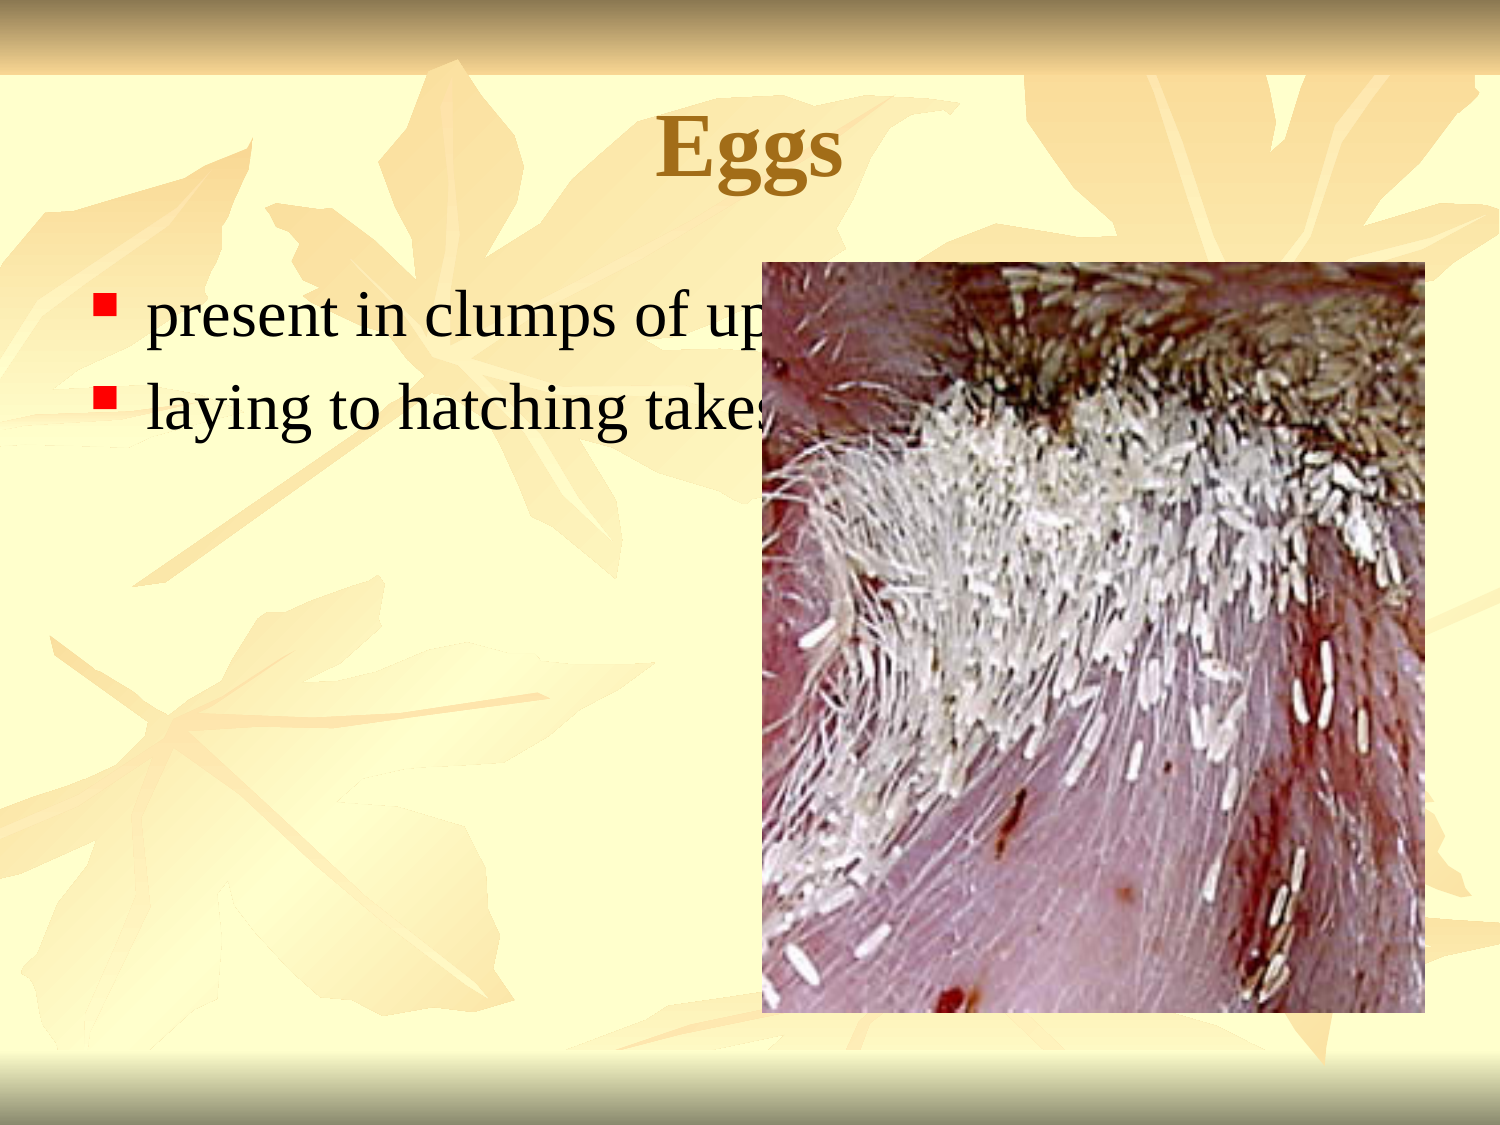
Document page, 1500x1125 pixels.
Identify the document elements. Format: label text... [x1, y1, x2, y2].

title Eggs [74, 45, 1426, 234]
picture [762, 262, 1426, 1013]
list present in clumps of up to 300 laying to hatching takes 1 day [74, 262, 760, 1006]
